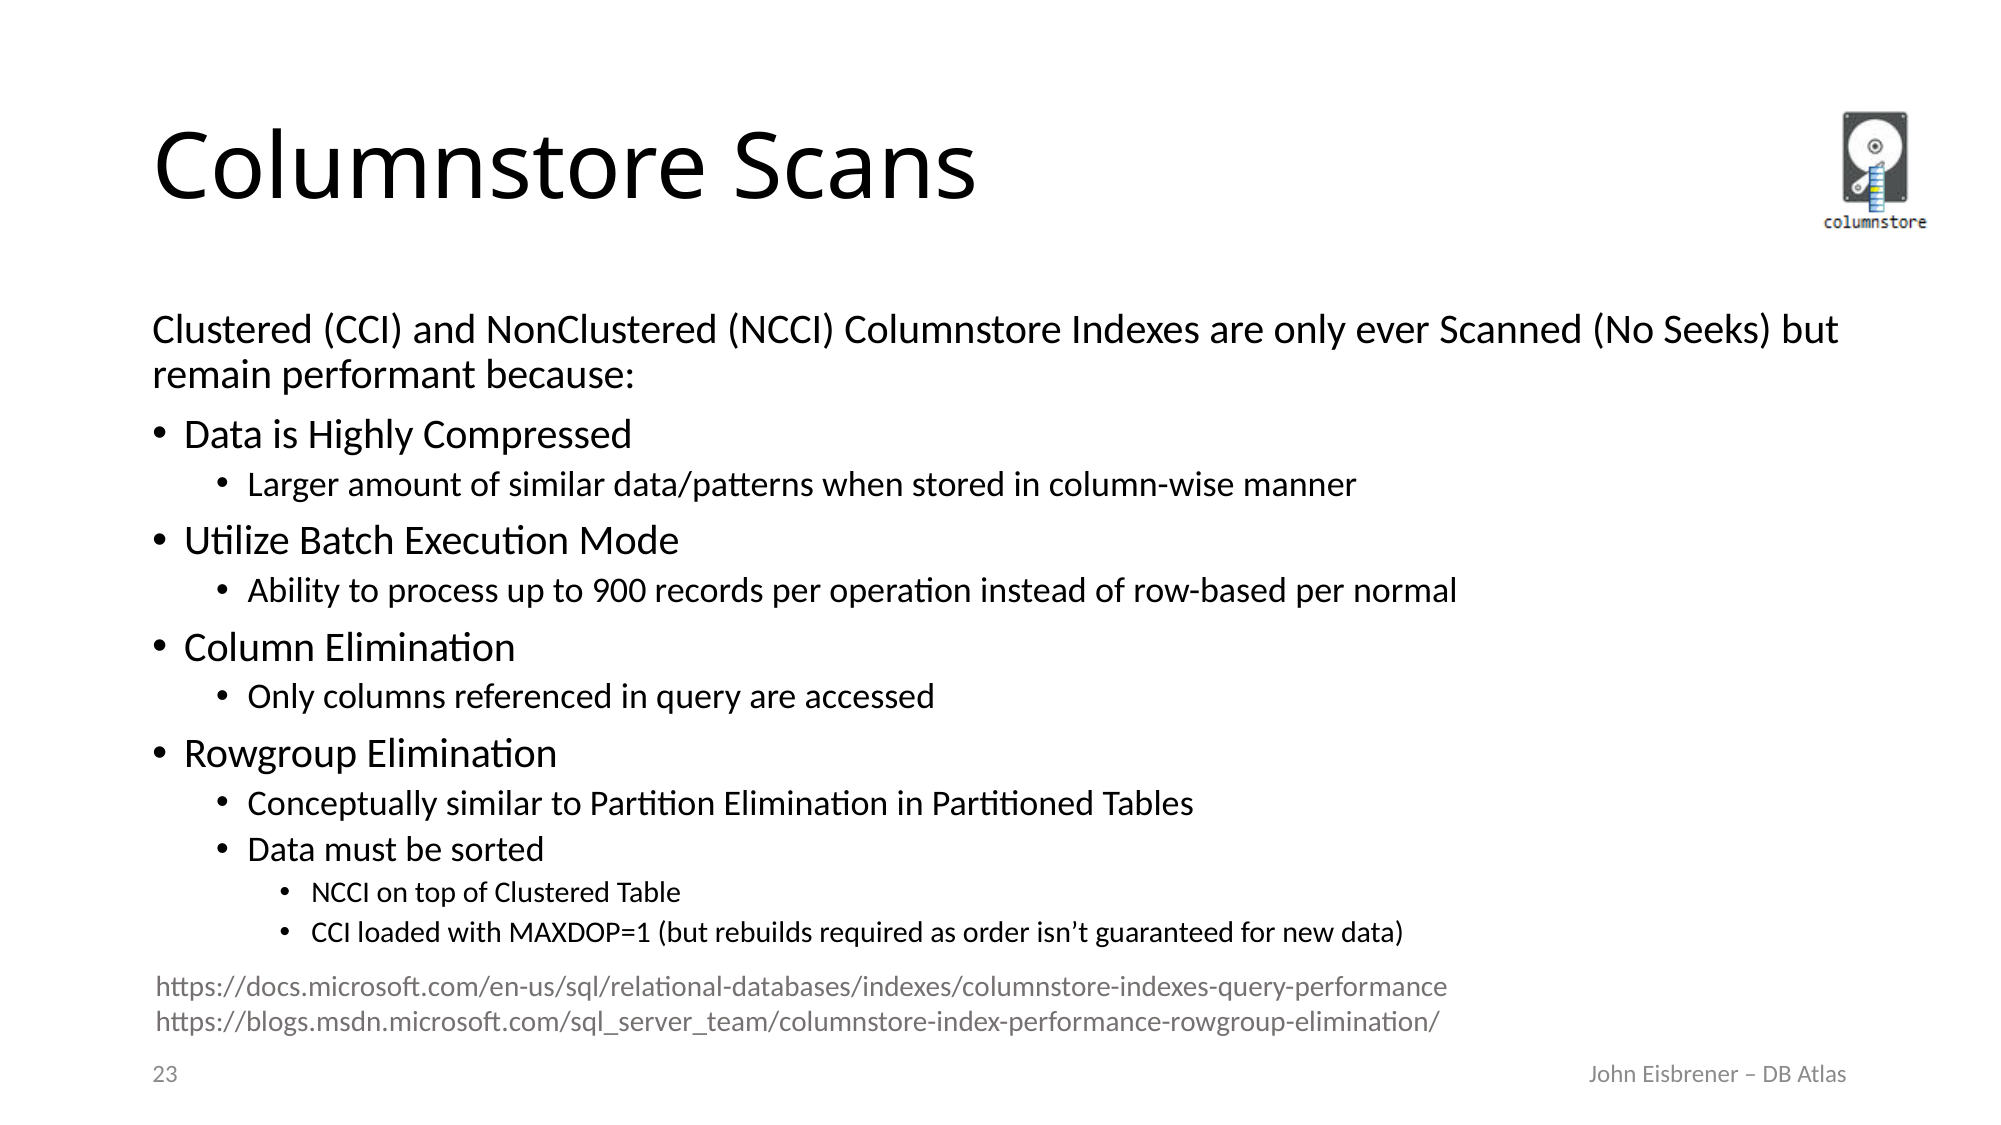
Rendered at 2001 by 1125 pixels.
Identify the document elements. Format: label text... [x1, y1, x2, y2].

title Columnstore Scans [137, 59, 1863, 278]
footer John Eisbrener – DB Atlas [1187, 1042, 1863, 1103]
picture [1819, 107, 1932, 233]
list Clustered (CCI) and NonClustered (NCCI) Columnstore Indexes are only ever Scanned (No Seeks) but remain performant because: Data is Highly Compressed Larger amount of similar data/patterns when stored in column-wise manner Utilize Batch Execution Mode Ability to process up to 900 records per operation instead of row-based per normal Column Elimination Only columns referenced in query are accessed Rowgroup Elimination Conceptually similar to Partition Elimination in Partitioned Tables Data must be sorted NCCI on top of Clustered Table CCI loaded with MAXDOP=1 (but rebuilds required as order isn’t guaranteed for new data) [137, 299, 1863, 960]
text_box https://docs.microsoft.com/en-us/sql/relational-databases/indexes/columnstore-indexes-query-performance https://blogs.msdn.microsoft.com/sql_server_team/columnstore-index-performance-rowgroup-elimination/ [140, 959, 1464, 1045]
slide_number 23 [137, 1042, 588, 1103]
